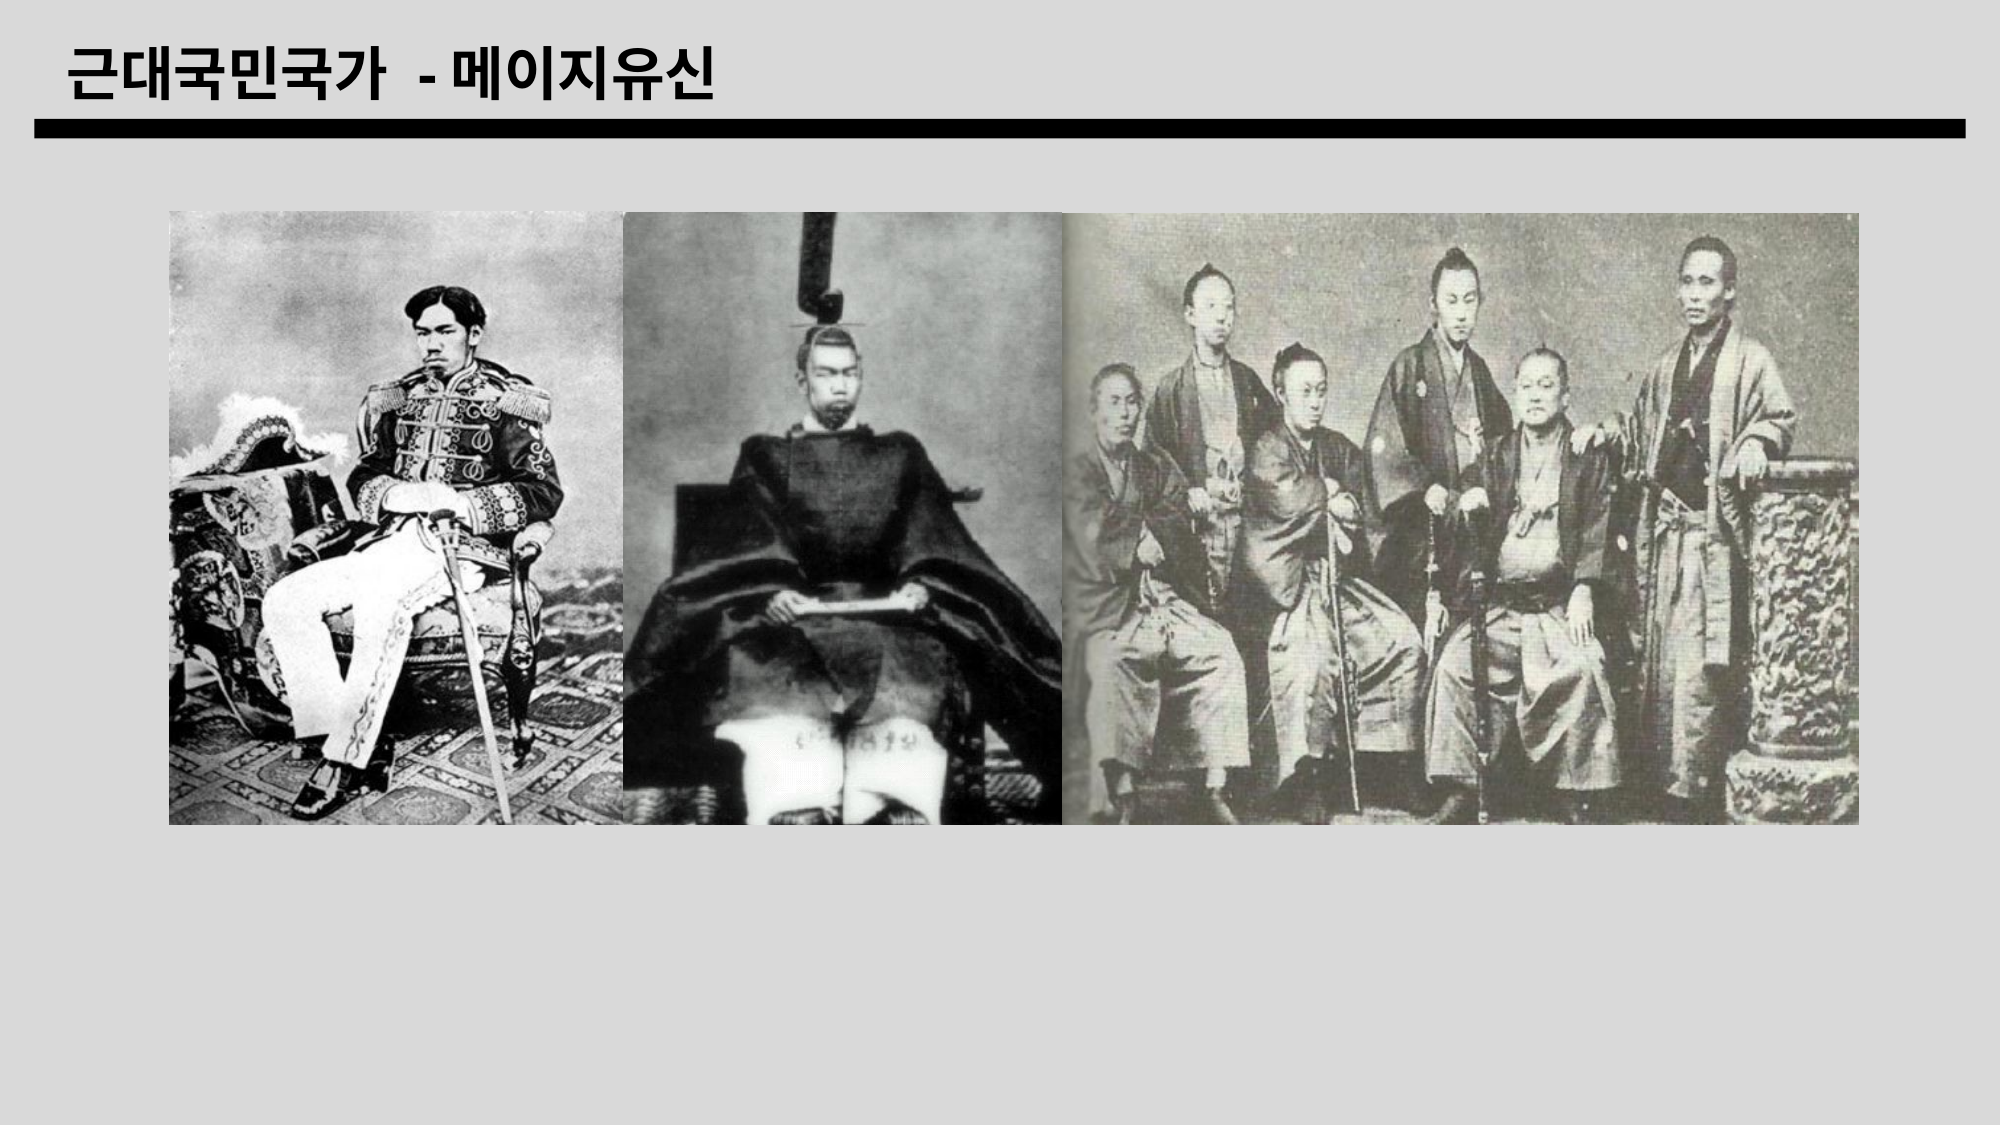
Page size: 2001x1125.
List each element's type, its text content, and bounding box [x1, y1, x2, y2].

picture [169, 211, 1859, 825]
text_box 근대국민국가 -메이지유신 [52, 29, 861, 114]
text_box [33, 118, 1967, 140]
